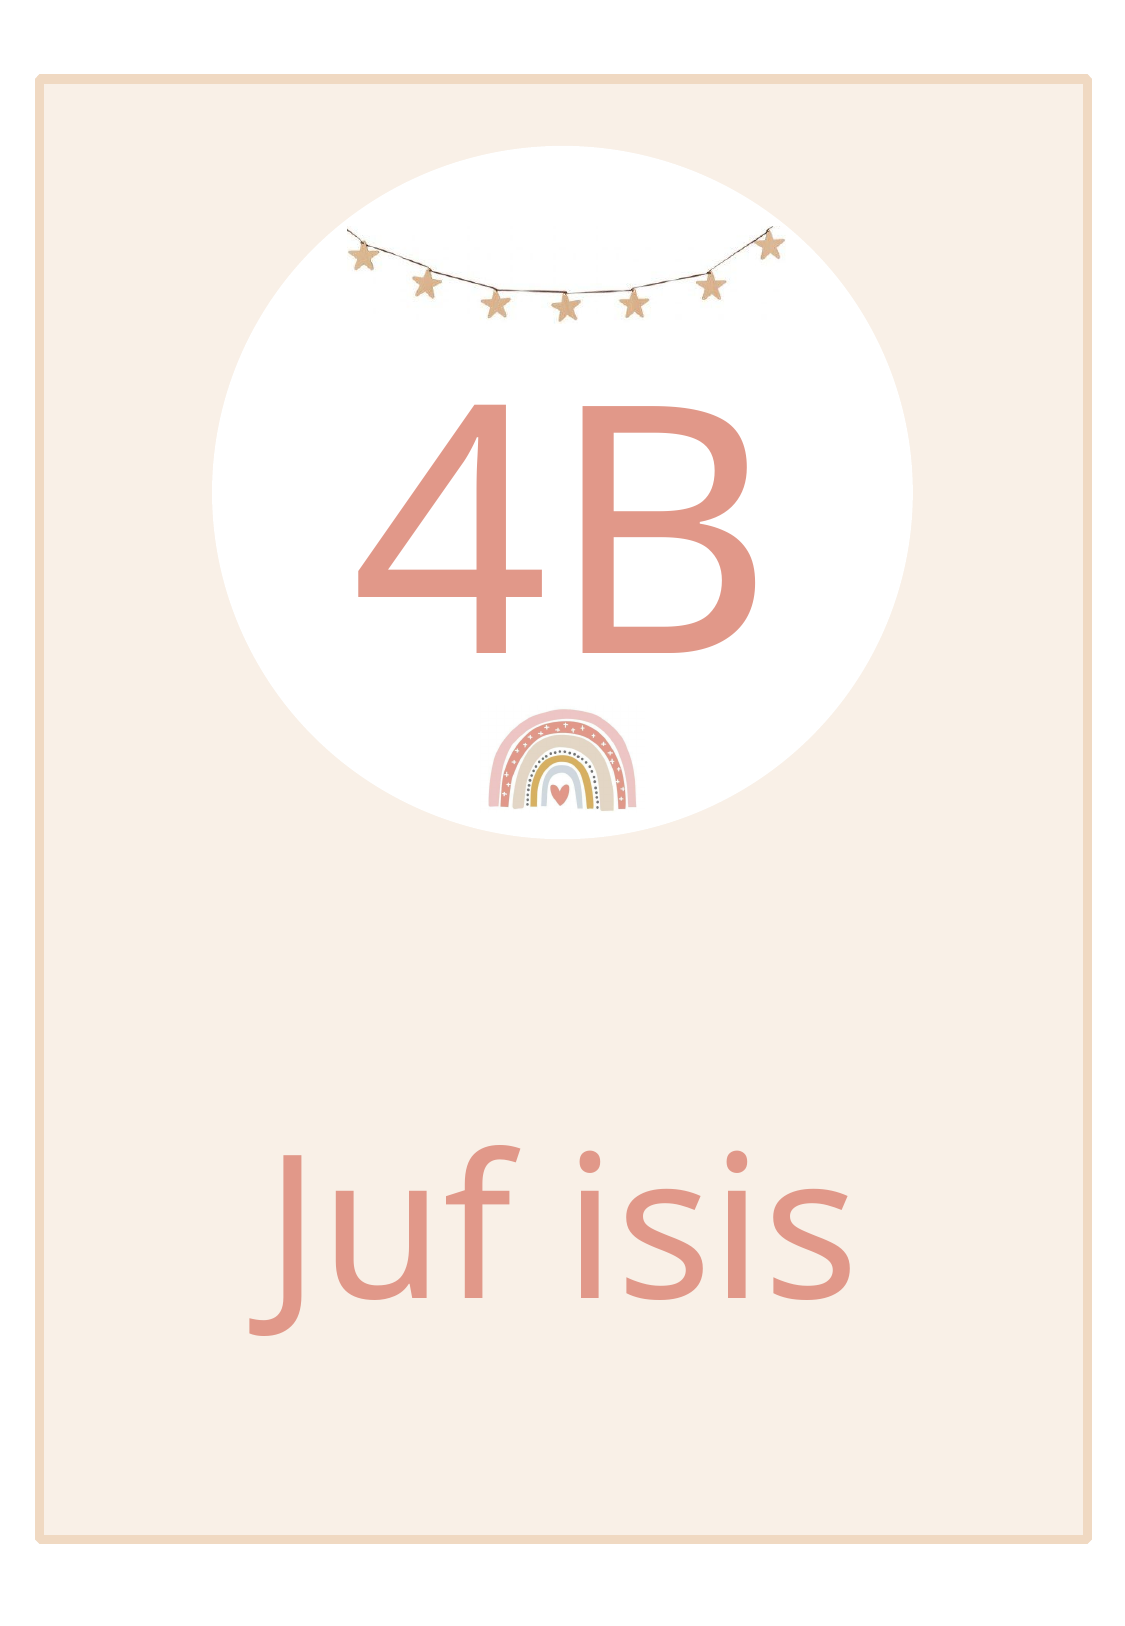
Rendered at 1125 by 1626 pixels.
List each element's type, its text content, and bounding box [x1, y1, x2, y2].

text_box Juf isis [98, 1091, 1027, 1346]
text_box [39, 78, 1088, 1541]
picture [347, 226, 788, 324]
picture [479, 705, 645, 813]
text_box 4B [320, 300, 805, 731]
text_box [212, 145, 913, 840]
